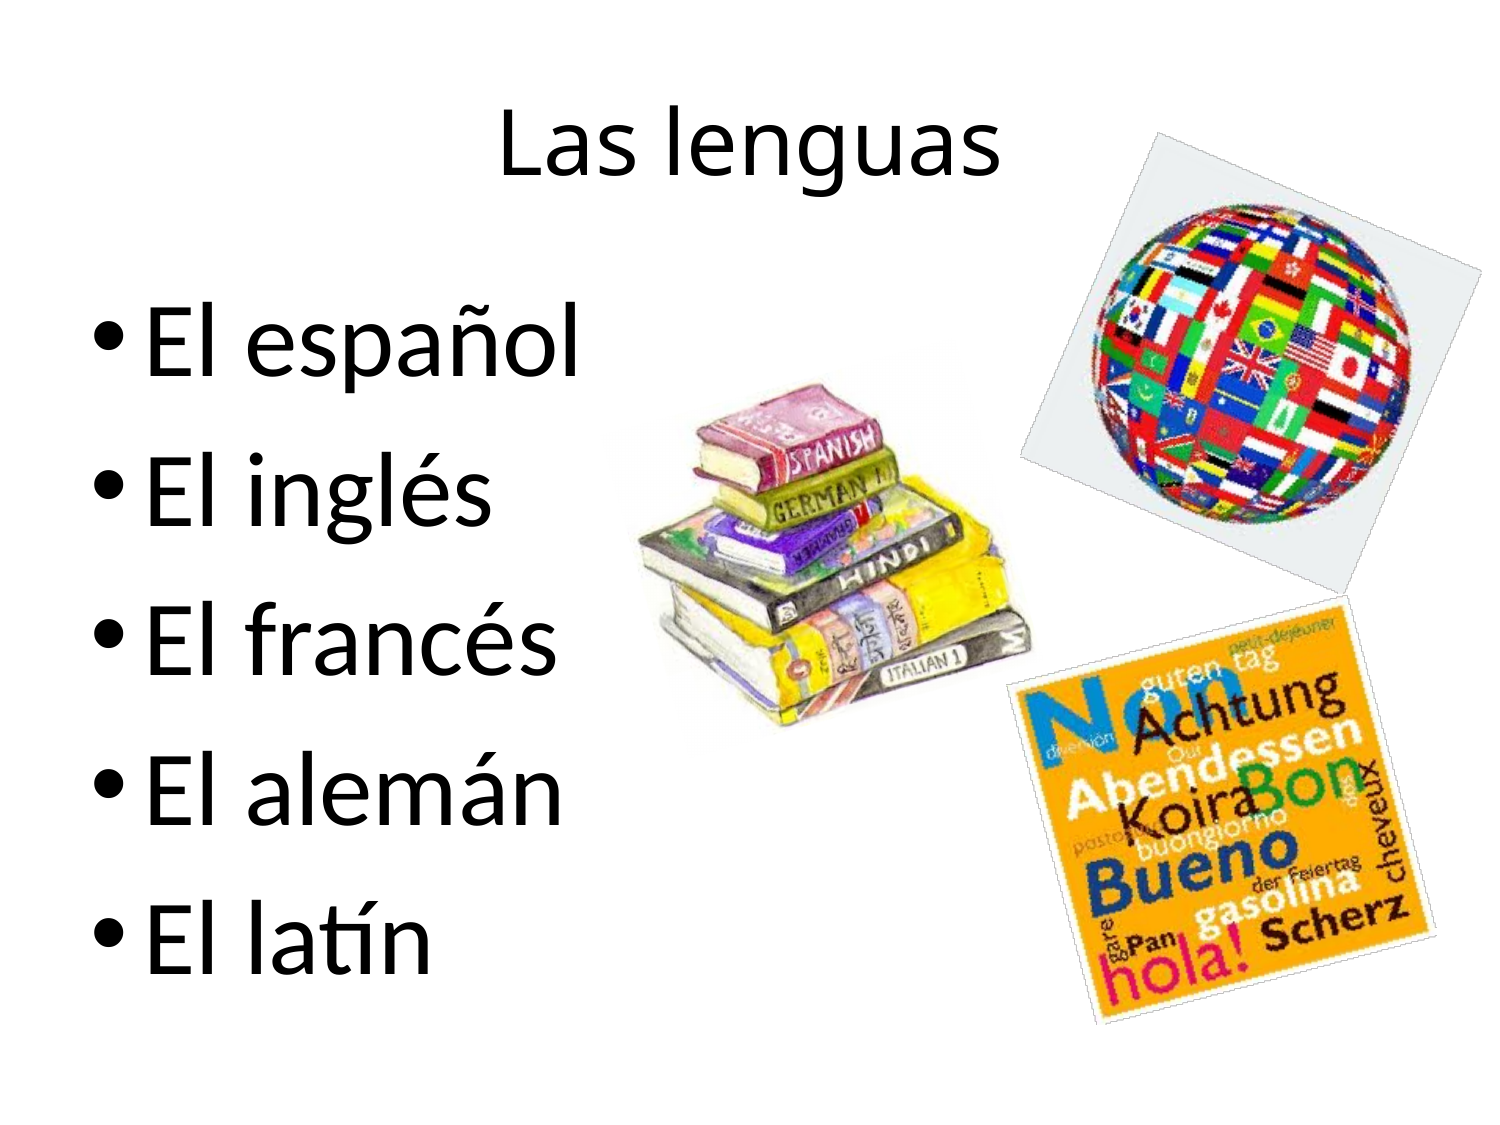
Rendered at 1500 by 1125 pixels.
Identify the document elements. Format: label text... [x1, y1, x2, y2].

picture [1020, 132, 1482, 594]
list El español El inglés El francés El alemán El latín [75, 262, 1425, 1005]
title Las lenguas [75, 45, 1425, 233]
picture [602, 338, 1437, 1025]
